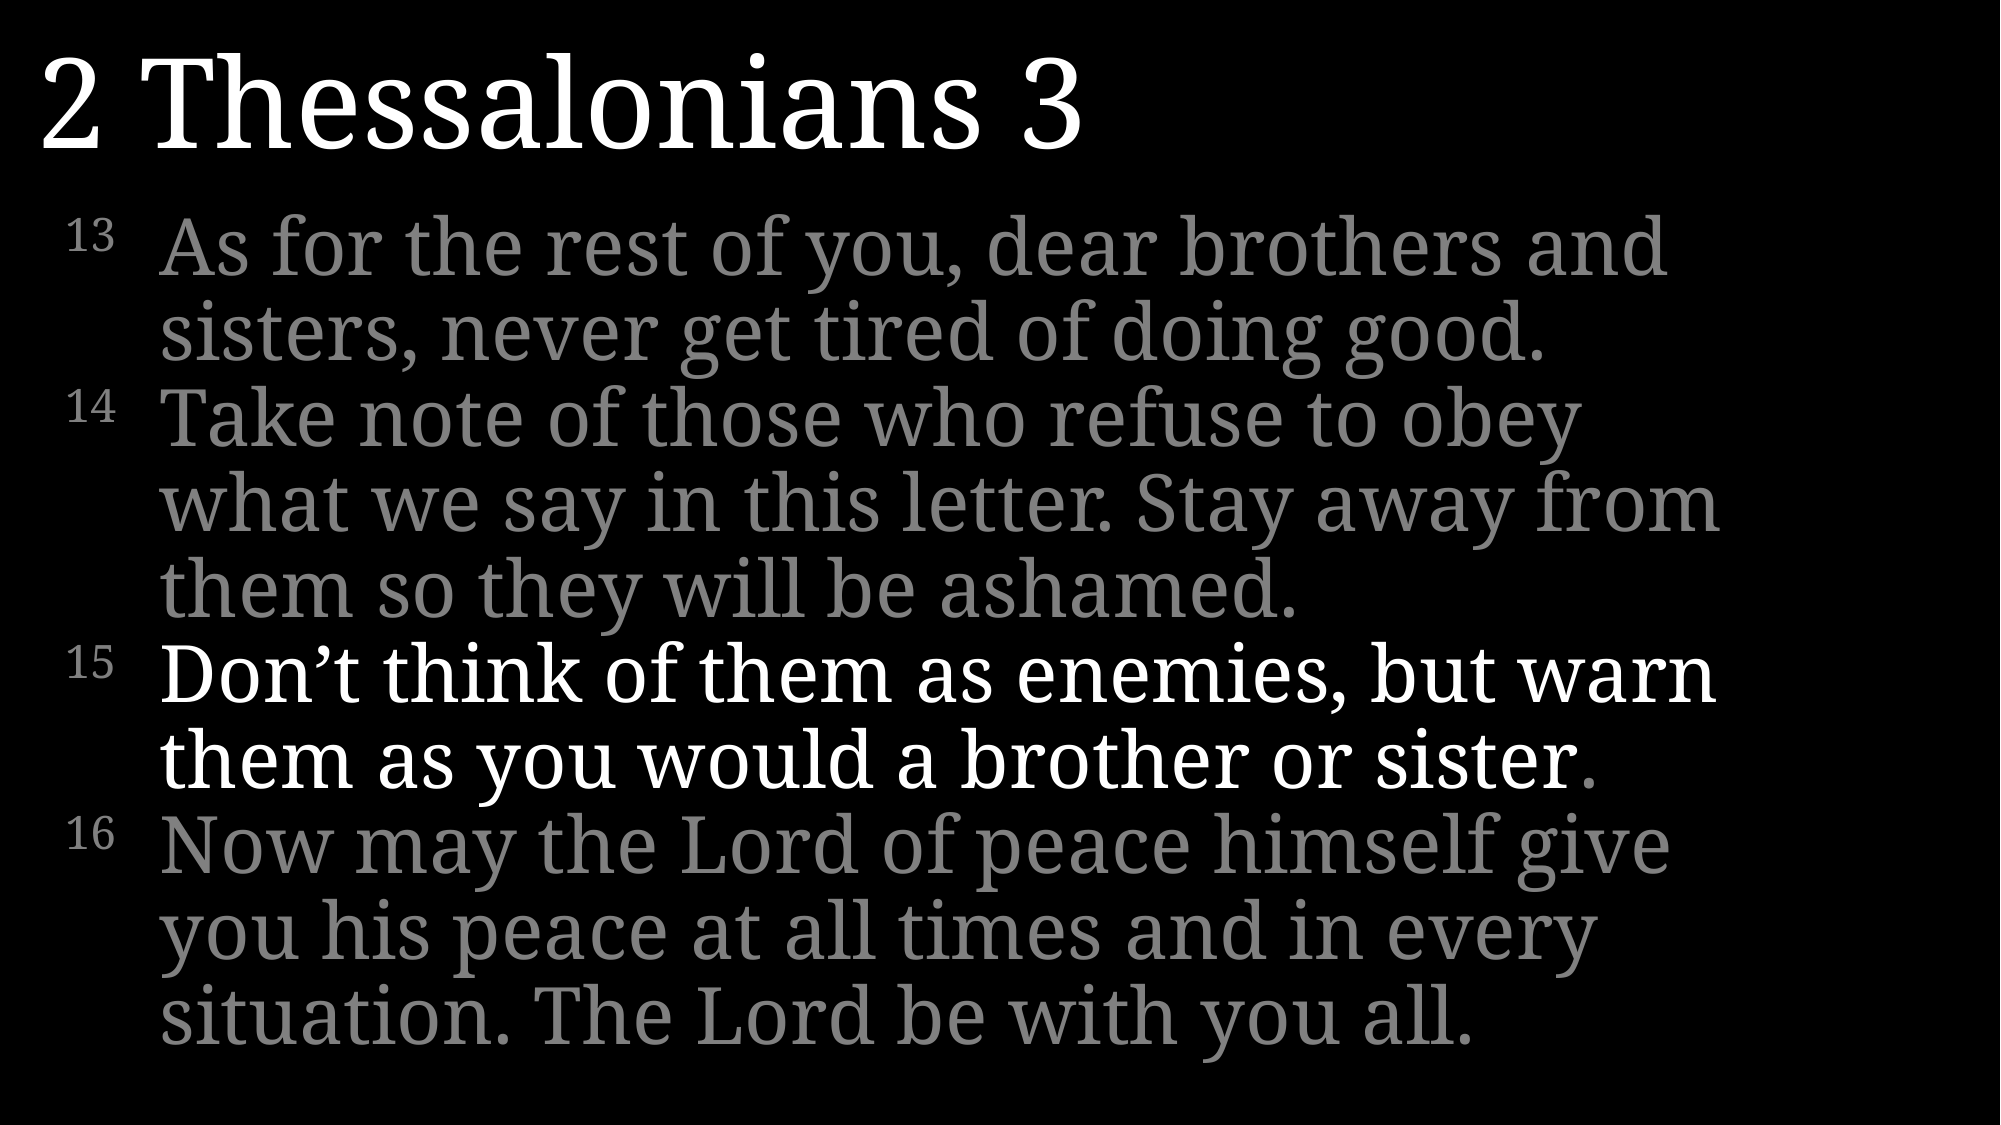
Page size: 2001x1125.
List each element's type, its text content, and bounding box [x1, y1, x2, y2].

text_box 13 As for the rest of you, dear brothers and sisters, never get tired of doing good. 14 Take note of those who refuse to obey what we say in this letter. Stay away from them so they will be ashamed. 15 Don’t think of them as enemies, but warn them as you would a brother or sister. 16 Now may the Lord of peace himself give you his peace at all times and in every situation. The Lord be with you all. [50, 199, 1798, 1070]
text_box 2 Thessalonians 3 [22, 15, 1993, 181]
